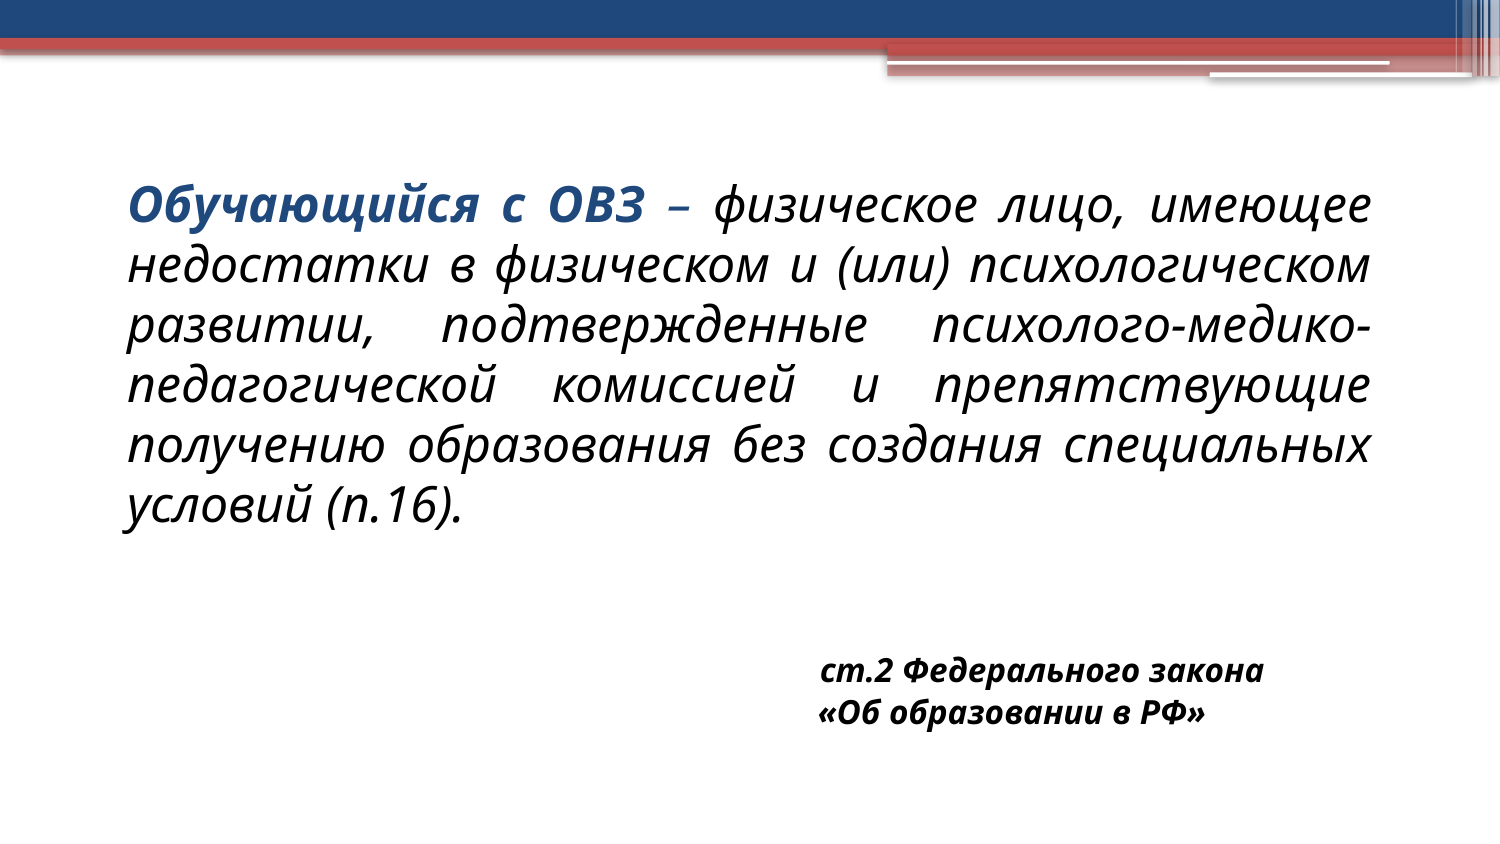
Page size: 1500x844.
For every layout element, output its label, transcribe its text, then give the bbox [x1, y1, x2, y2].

subtitle ст.2 Федерального закона «Об образовании в РФ» [513, 646, 1400, 753]
title Обучающийся с ОВЗ – физическое лицо, имеющее недостатки в физическом и (или) психологическом развитии, подтвержденные психолого-медико-педагогической комиссией и препятствующие получению образования без создания специальных условий (п.16). [112, 261, 1388, 444]
